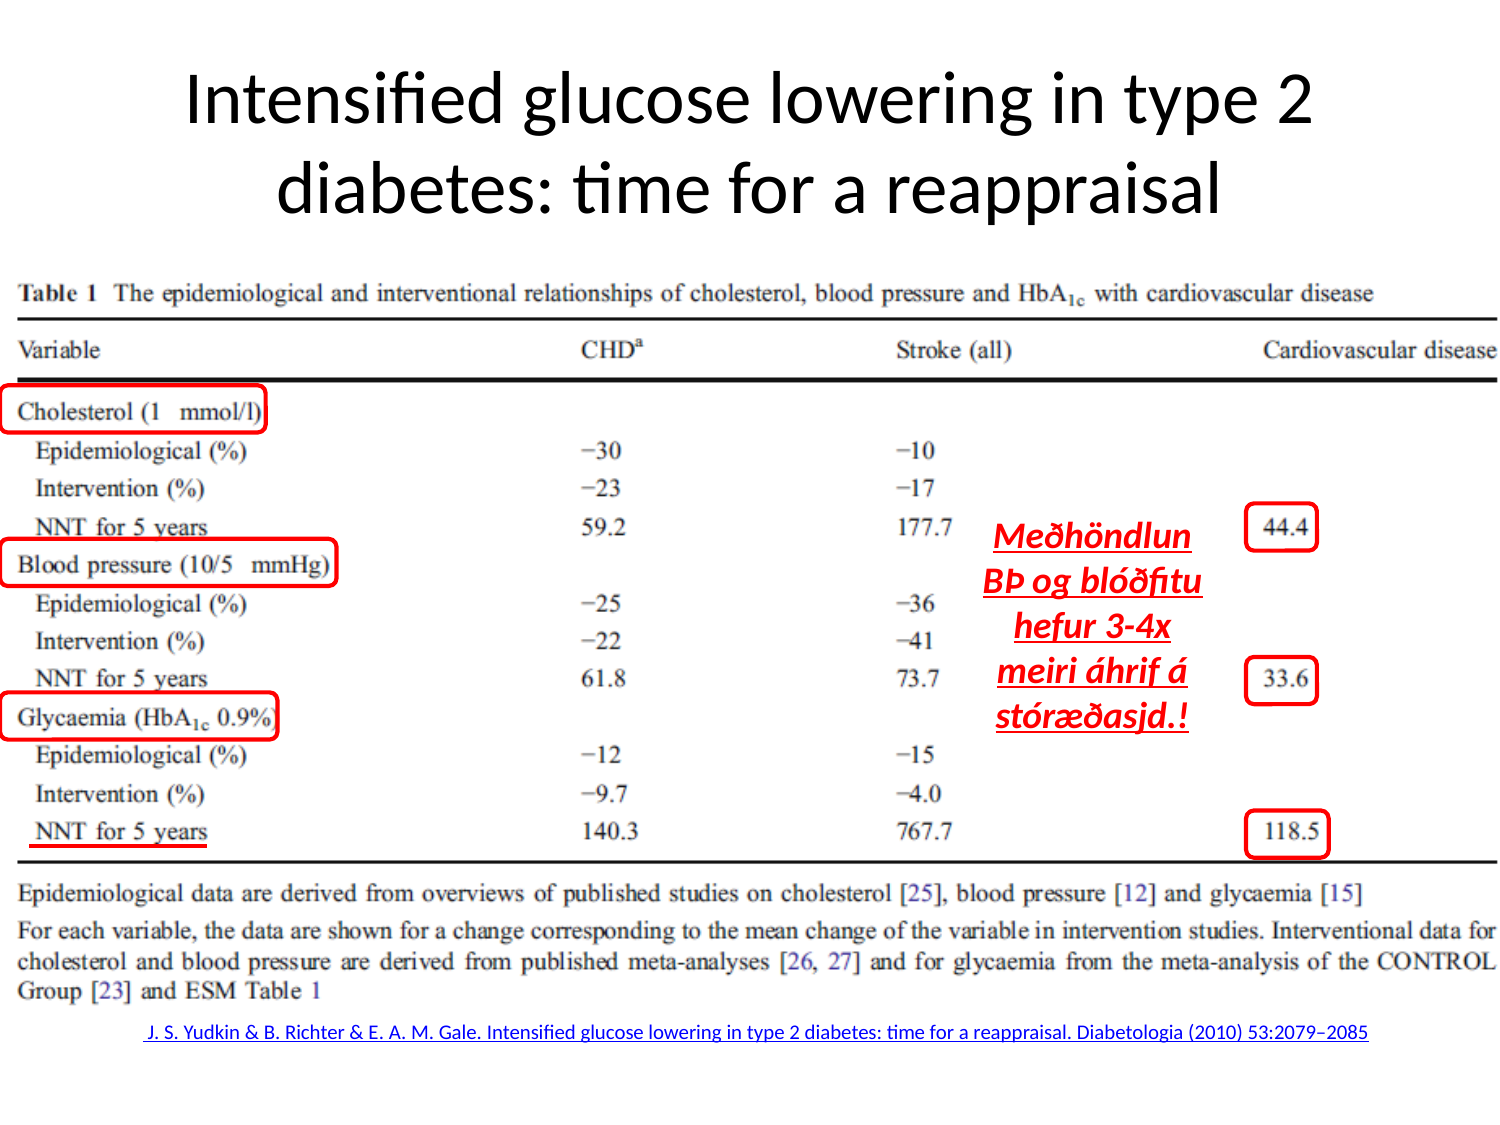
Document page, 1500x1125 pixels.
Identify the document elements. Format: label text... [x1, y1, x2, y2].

text_box J. S. Yudkin & B. Richter & E. A. M. Gale. Intensified glucose lowering in type 2 diabetes: time for a reappraisal. Diabetologia (2010) 53:2079–2085 [64, 1020, 1447, 1052]
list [8, 277, 1500, 1012]
title Intensified glucose lowering in type 2 diabetes: time for a reappraisal [75, 45, 1425, 233]
